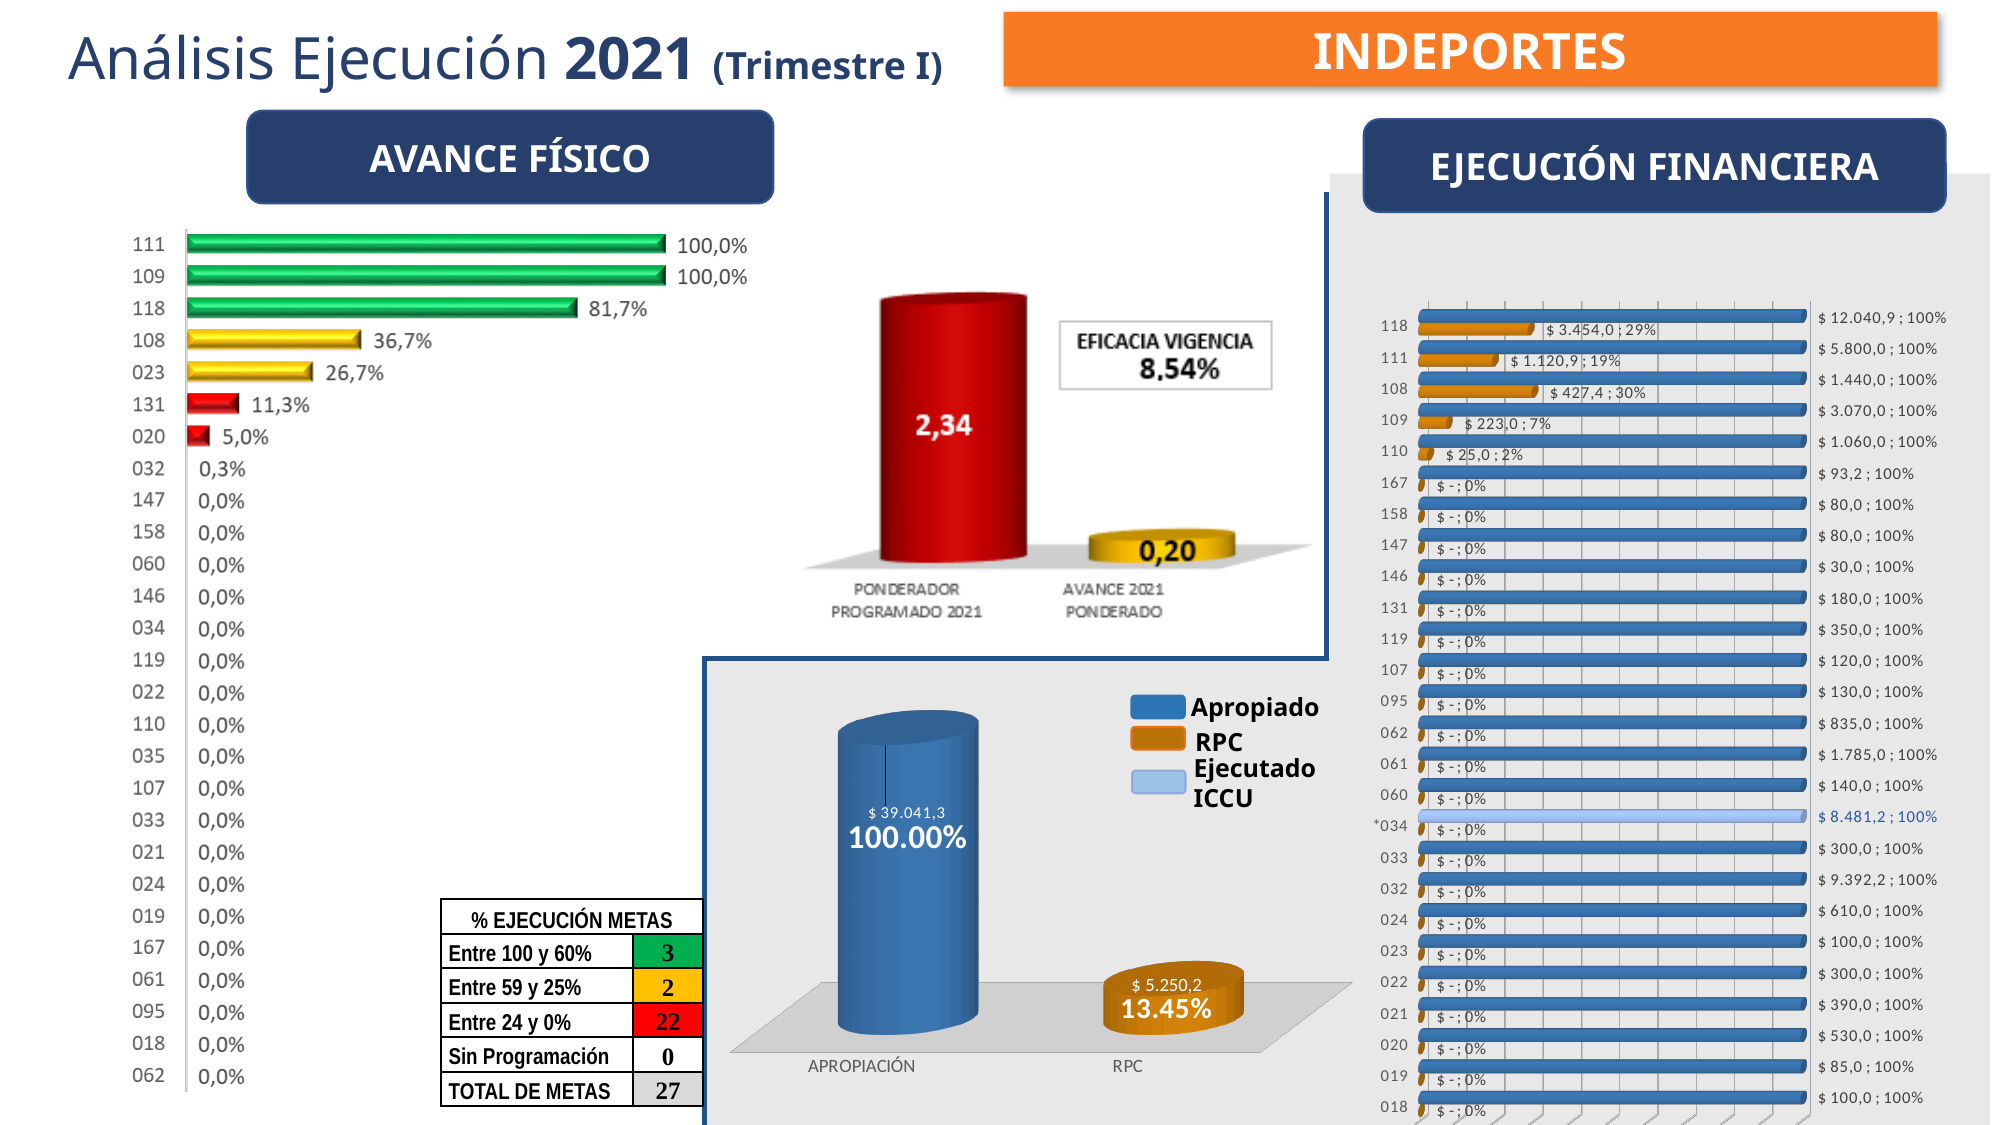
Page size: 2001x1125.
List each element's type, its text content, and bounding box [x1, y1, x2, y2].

text_box Análisis Ejecución 2021 (Trimestre I) [53, 14, 964, 99]
text_box AVANCE FÍSICO [246, 109, 775, 192]
text_box INDEPORTES [1003, 11, 1938, 87]
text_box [702, 173, 1990, 1125]
chart [712, 275, 2000, 1125]
picture [799, 274, 1318, 646]
picture [77, 192, 702, 1114]
text_box EJECUCIÓN FINANCIERA [1362, 118, 1947, 173]
